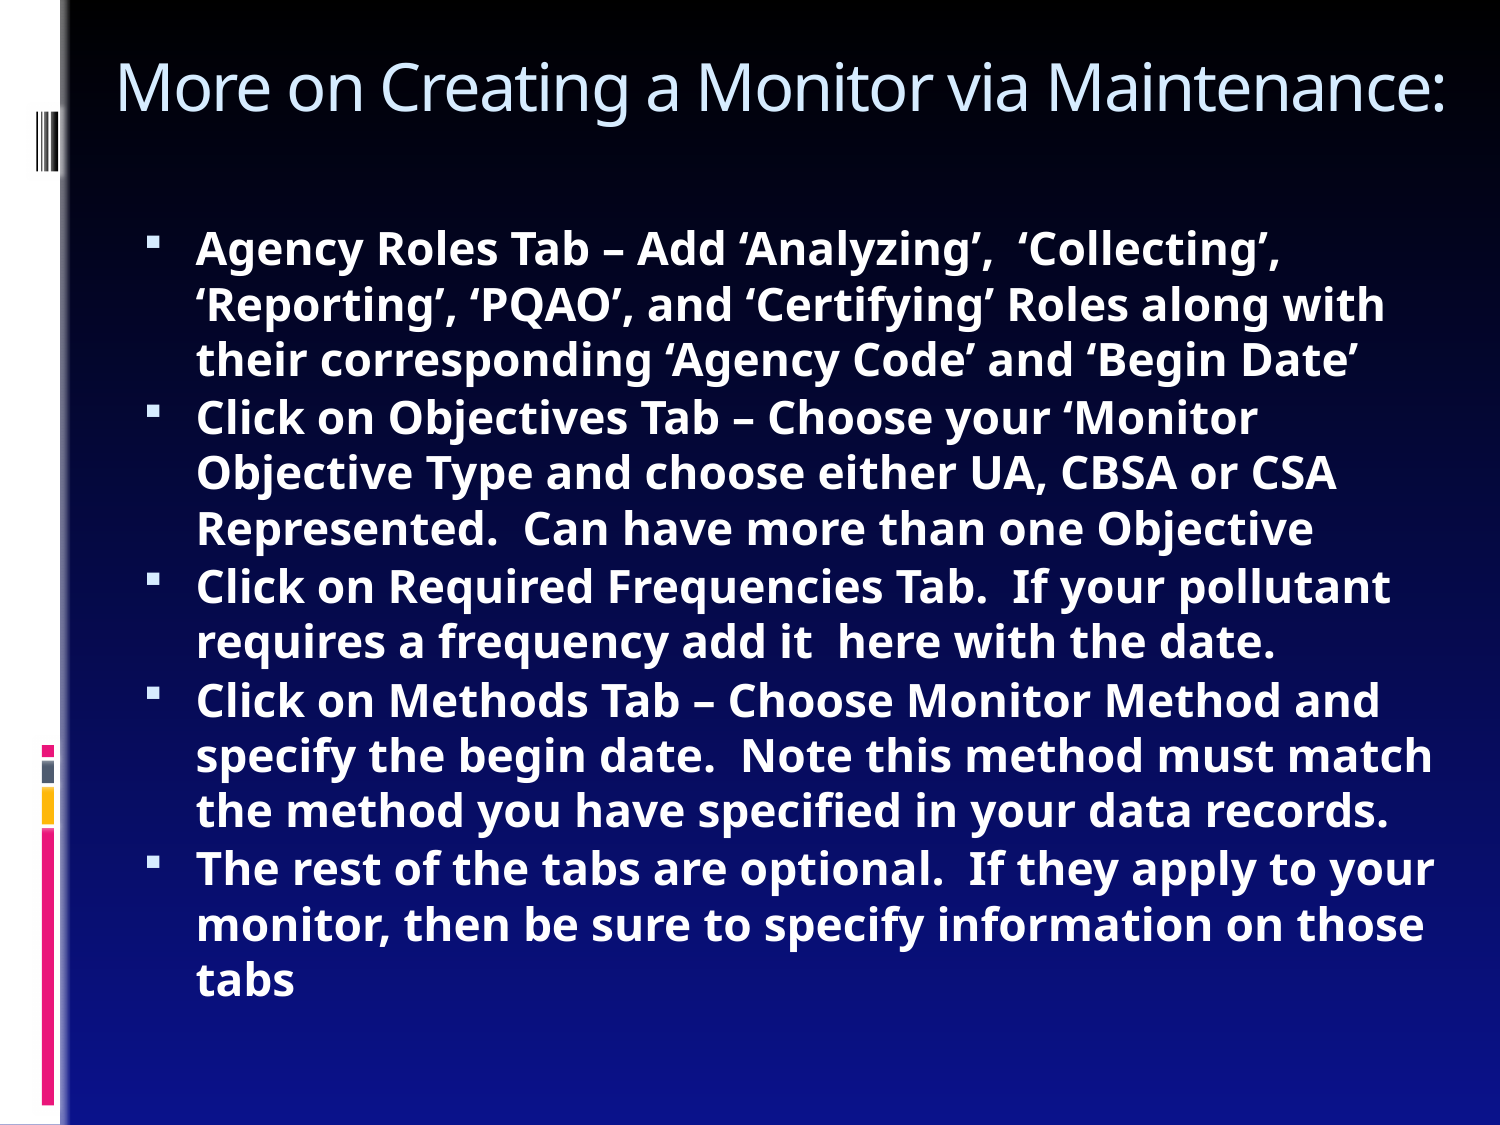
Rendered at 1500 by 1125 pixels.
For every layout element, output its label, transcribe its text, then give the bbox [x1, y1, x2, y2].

list Agency Roles Tab – Add ‘Analyzing’, ‘Collecting’, ‘Reporting’, ‘PQAO’, and ‘Certifying’ Roles along with their corresponding ‘Agency Code’ and ‘Begin Date’ Click on Objectives Tab – Choose your ‘Monitor Objective Type and choose either UA, CBSA or CSA Represented. Can have more than one Objective Click on Required Frequencies Tab. If your pollutant requires a frequency add it here with the date. Click on Methods Tab – Choose Monitor Method and specify the begin date. Note this method must match the method you have specified in your data records. The rest of the tabs are optional. If they apply to your monitor, then be sure to specify information on those tabs [112, 234, 1463, 1075]
title More on Creating a Monitor via Maintenance: [99, 37, 1500, 234]
